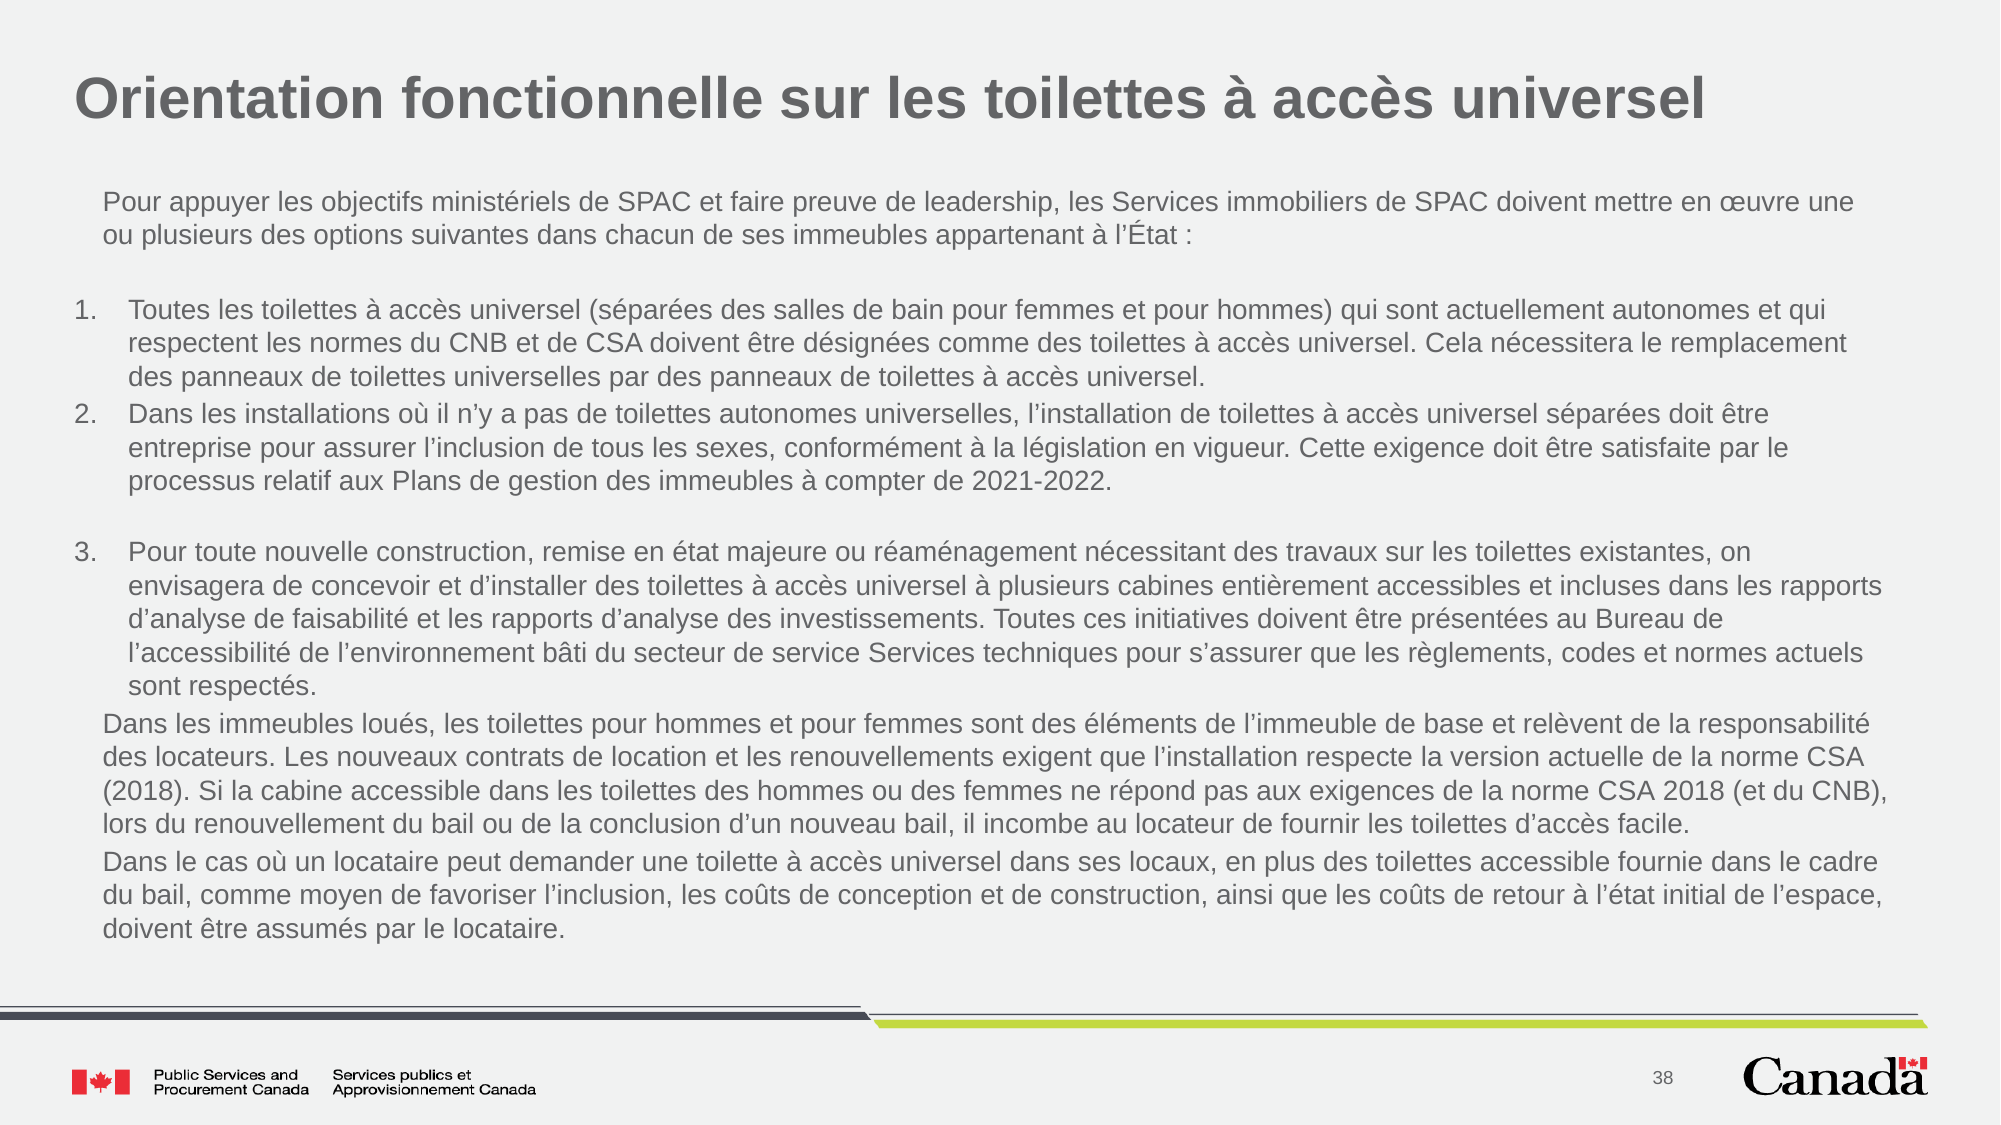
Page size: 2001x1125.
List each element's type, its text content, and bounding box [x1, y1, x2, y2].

list Pour appuyer les objectifs ministériels de SPAC et faire preuve de leadership, les Services immobiliers de SPAC doivent mettre en œuvre une ou plusieurs des options suivantes dans chacun de ses immeubles appartenant à l’État : Toutes les toilettes à accès universel (séparées des salles de bain pour femmes et pour hommes) qui sont actuellement autonomes et qui respectent les normes du CNB et de CSA doivent être désignées comme des toilettes à accès universel. Cela nécessitera le remplacement des panneaux de toilettes universelles par des panneaux de toilettes à accès universel. Dans les installations où il n’y a pas de toilettes autonomes universelles, l’installation de toilettes à accès universel séparées doit être entreprise pour assurer l’inclusion de tous les sexes, conformément à la législation en vigueur. Cette exigence doit être satisfaite par le processus relatif aux Plans de gestion des immeubles à compter de 2021-2022. Pour toute nouvelle construction, remise en état majeure ou réaménagement nécessitant des travaux sur les toilettes existantes, on envisagera de concevoir et d’installer des toilettes à accès universel à plusieurs cabines entièrement accessibles et incluses dans les rapports d’analyse de faisabilité et les rapports d’analyse des investissements. Toutes ces initiatives doivent être présentées au Bureau de l’accessibilité de l’environnement bâti du secteur de service Services techniques pour s’assurer que les règlements, codes et normes actuels sont respectés. Dans les immeubles loués, les toilettes pour hommes et pour femmes sont des éléments de l’immeuble de base et relèvent de la responsabilité des locateurs. Les nouveaux contrats de location et les renouvellements exigent que l’installation respecte la version actuelle de la norme CSA (2018). Si la cabine accessible dans les toilettes des hommes ou des femmes ne répond pas aux exigences de la norme CSA 2018 (et du CNB), lors du renouvellement du bail ou de la conclusion d’un nouveau bail, il incombe au locateur de fournir les toilettes d’accès facile. Dans le cas où un locataire peut demander une toilette à accès universel dans ses locaux, en plus des toilettes accessible fournie dans le cadre du bail, comme moyen de favoriser l’inclusion, les coûts de conception et de construction, ainsi que les coûts de retour à l’état initial de l’espace, doivent être assumés par le locataire. [74, 183, 1889, 1009]
picture [0, 0, 2000, 1125]
title Orientation fonctionnelle sur les toilettes à accès universel [74, 68, 1831, 183]
text_box 38 [1637, 1058, 1699, 1095]
